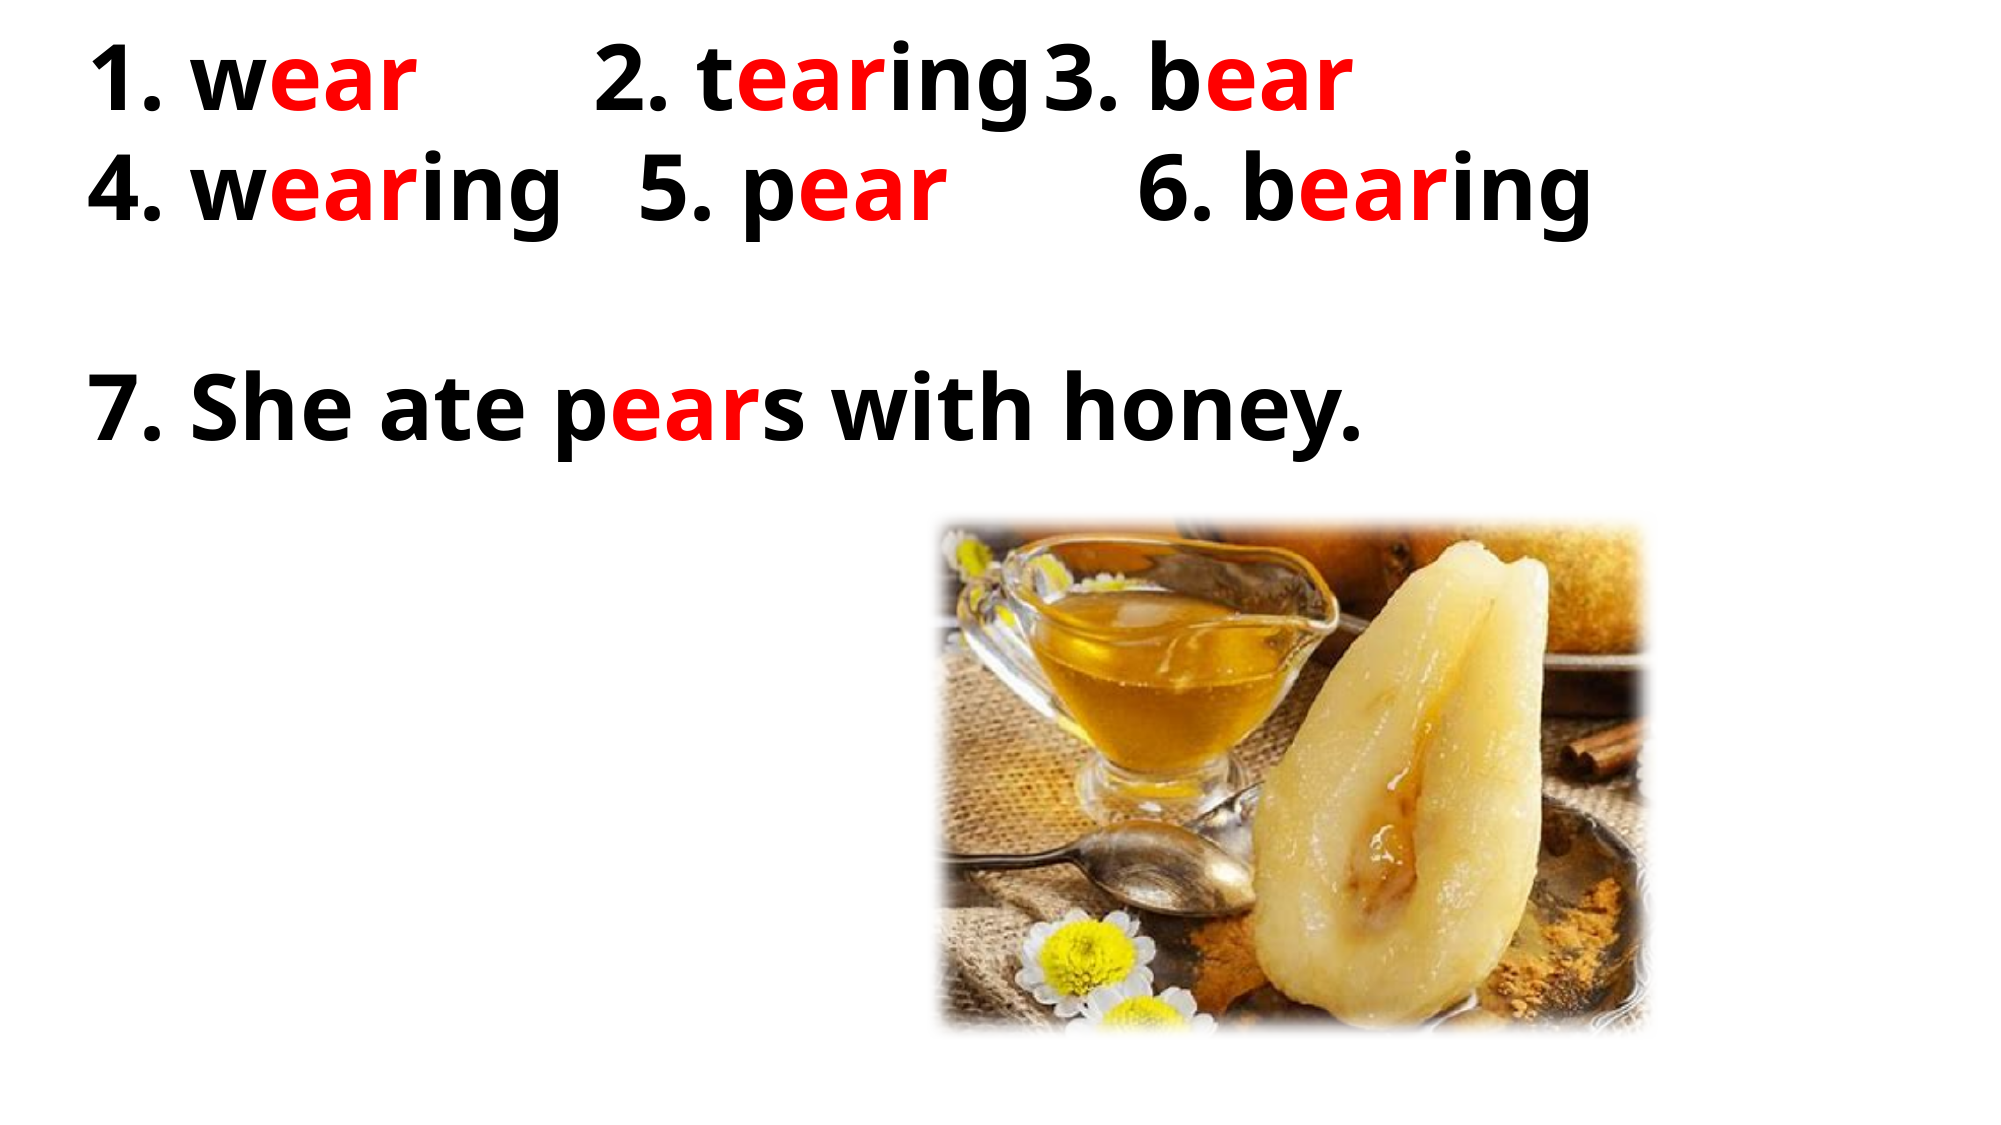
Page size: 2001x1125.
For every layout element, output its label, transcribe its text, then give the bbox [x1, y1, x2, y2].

text_box wear 2. tearing 3. bear 4. wearing 5. pear 6. bearing 7. She ate pears with honey. [72, 11, 1986, 587]
picture [927, 510, 1658, 1040]
